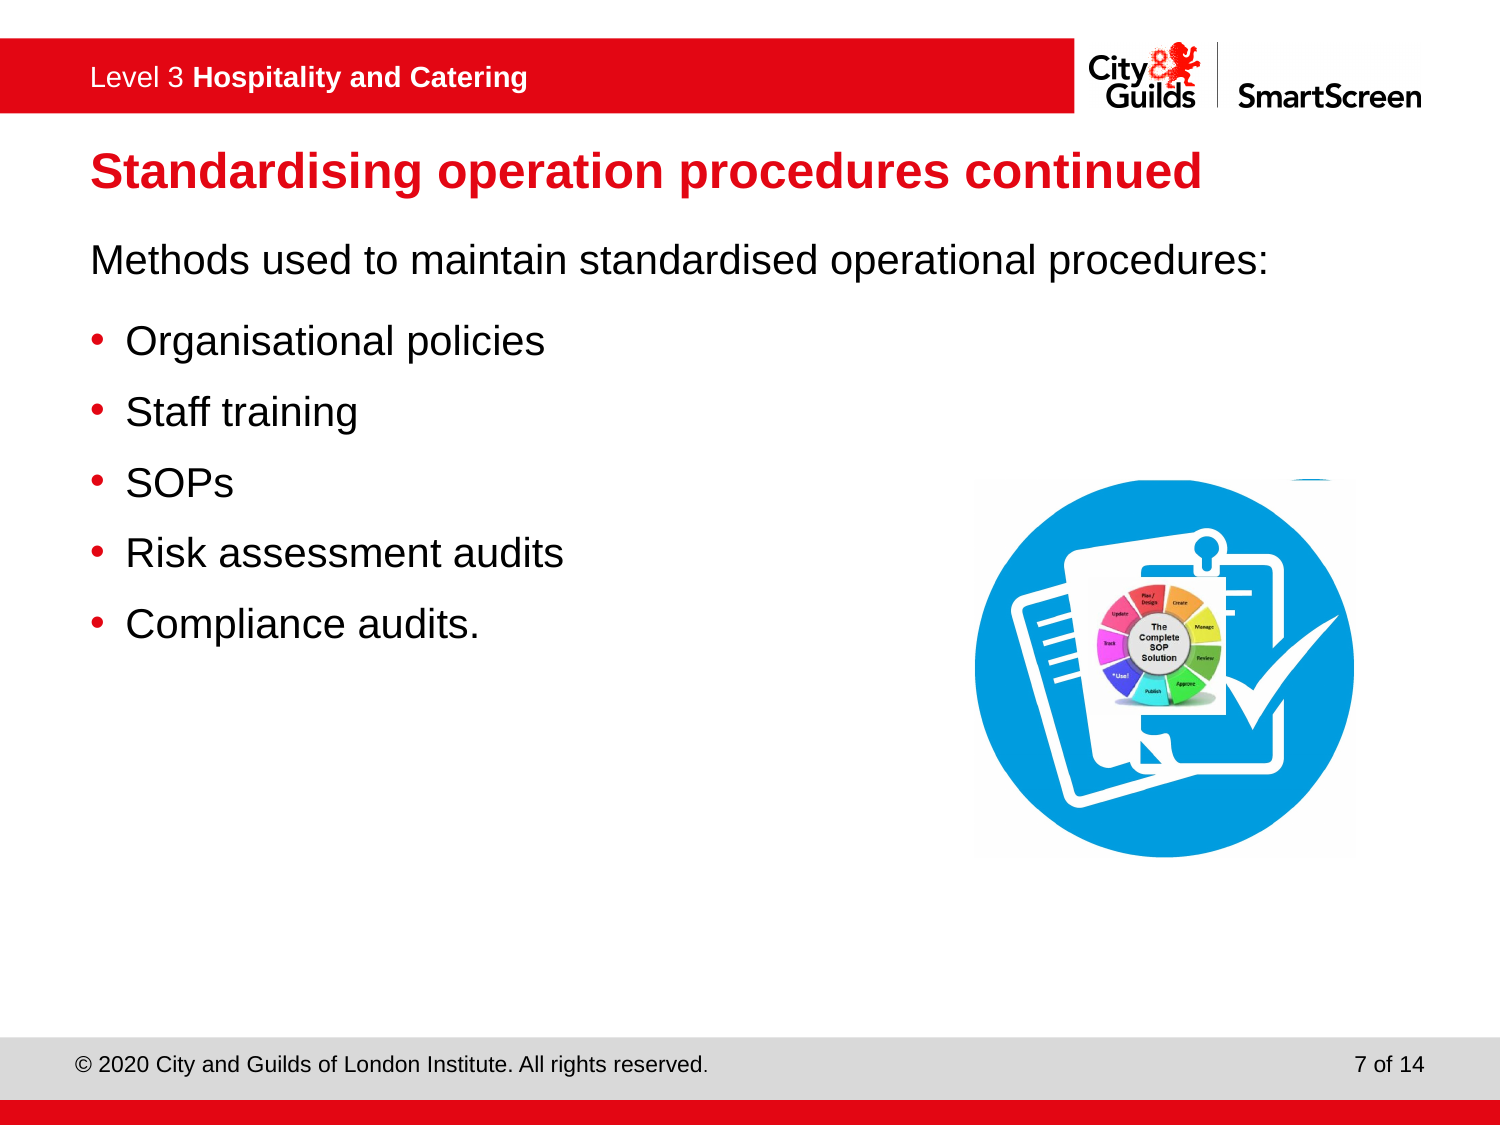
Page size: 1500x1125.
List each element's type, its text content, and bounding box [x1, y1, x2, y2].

title Standardising operation procedures continued [74, 137, 1424, 201]
picture [1011, 529, 1335, 807]
picture [974, 479, 1356, 859]
picture [1089, 42, 1421, 108]
list Methods used to maintain standardised operational procedures: Organisational policies Staff training SOPs Risk assessment audits Compliance audits. [74, 224, 1426, 1006]
